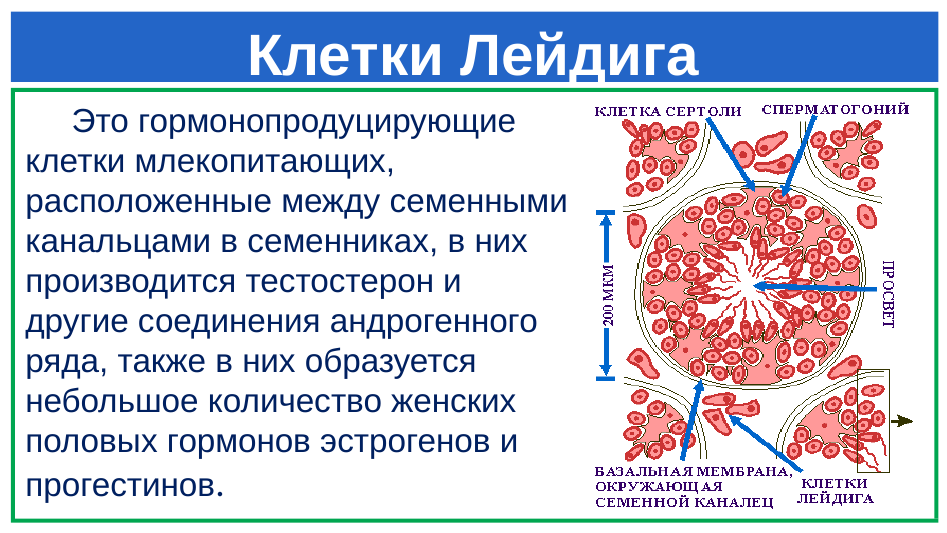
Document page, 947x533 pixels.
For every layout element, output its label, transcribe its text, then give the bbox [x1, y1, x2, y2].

title Клетки Лейдига [10, 16, 936, 79]
picture [585, 93, 924, 519]
text_box Это гормонопродуцирующие клетки млекопитающих, расположенные между семенными канальцами в семенниках, в них производится тестостерон и другие соединения андрогенного ряда, также в них образуется небольшое количество женских половых гормонов эстрогенов и прогестинов. [10, 92, 586, 512]
